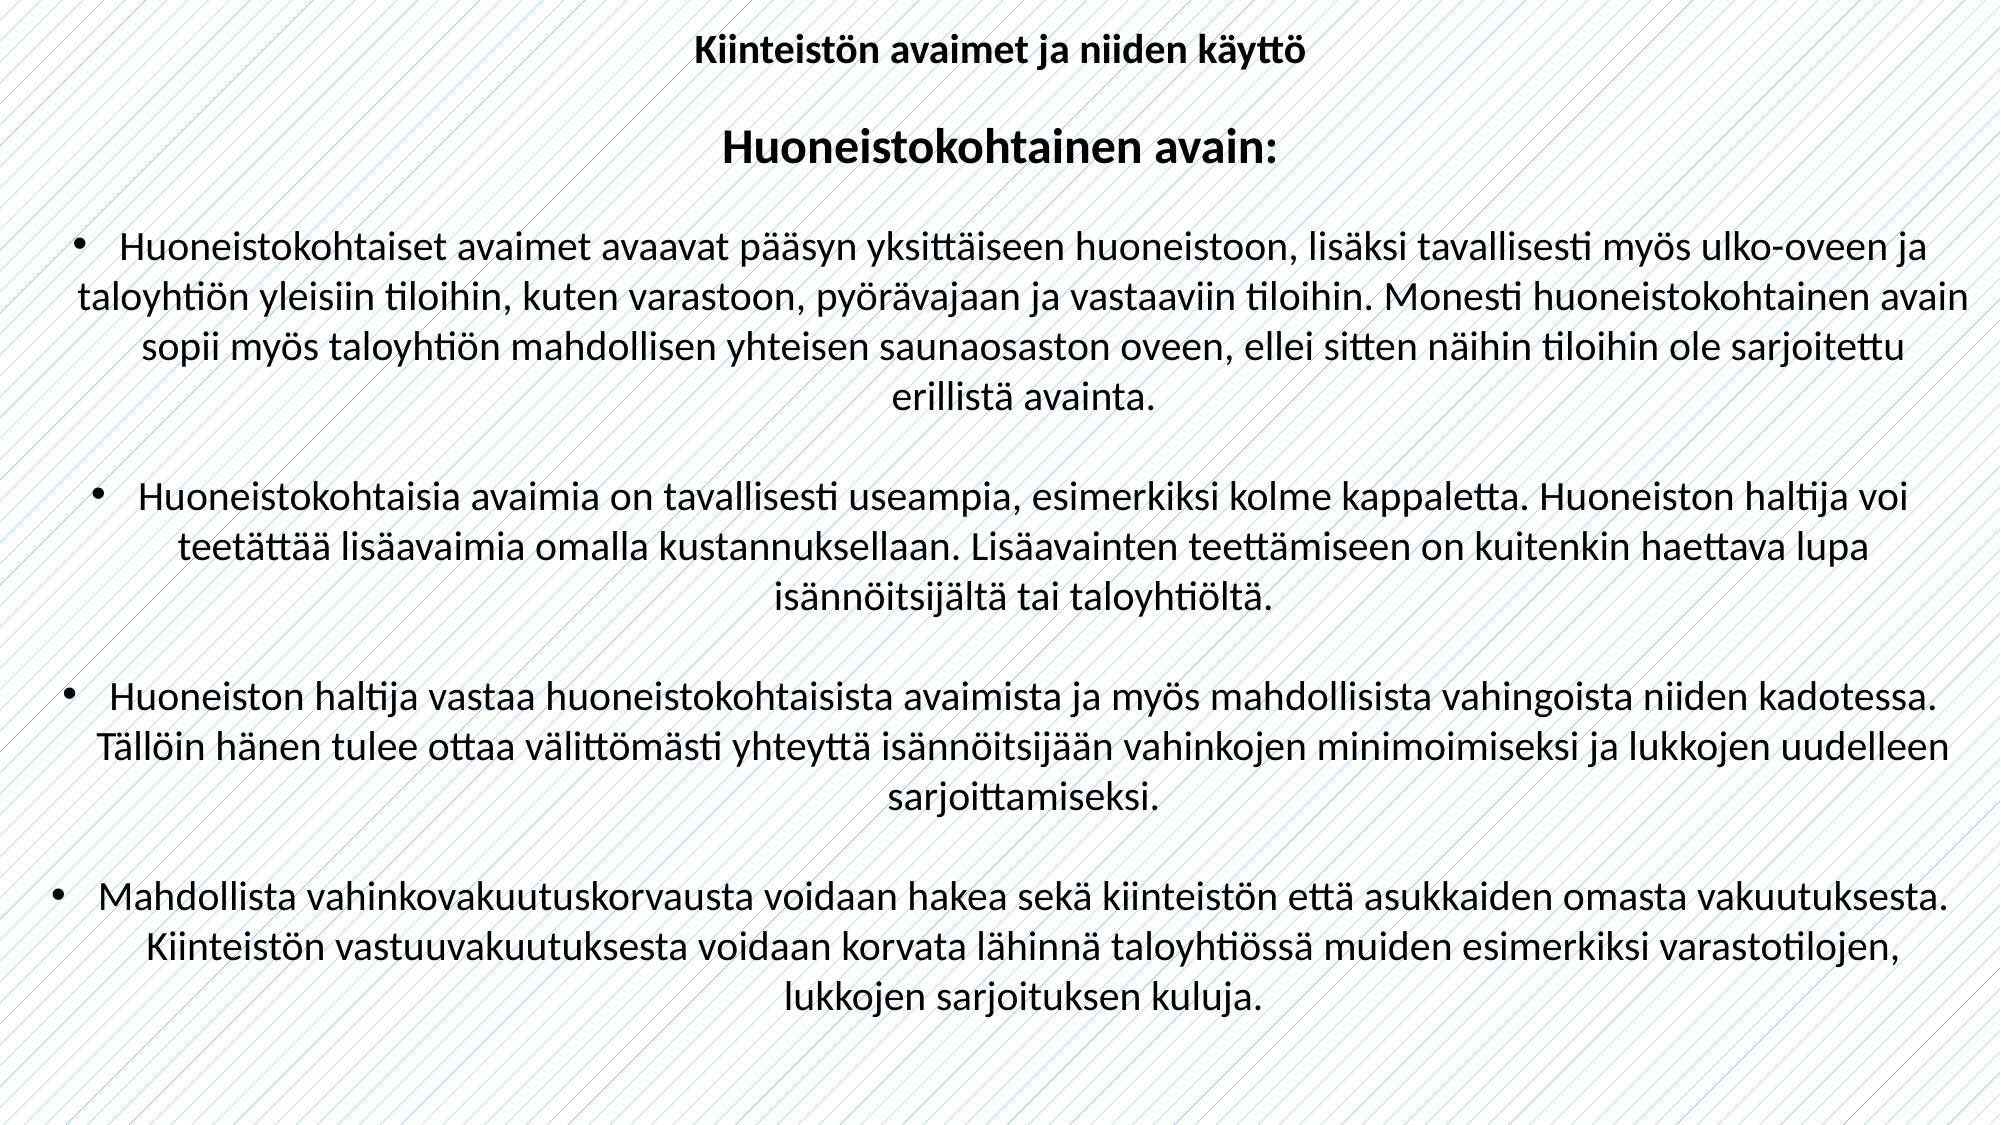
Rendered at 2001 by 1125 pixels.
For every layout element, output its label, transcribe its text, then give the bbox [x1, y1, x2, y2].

text_box Huoneistokohtainen avain: Huoneistokohtaiset avaimet avaavat pääsyn yksittäiseen huoneistoon, lisäksi tavallisesti myös ulko-oveen ja taloyhtiön yleisiin tiloihin, kuten varastoon, pyörävajaan ja vastaaviin tiloihin. Monesti huoneistokohtainen avain sopii myös taloyhtiön mahdollisen yhteisen saunaosaston oveen, ellei sitten näihin tiloihin ole sarjoitettu erillistä avainta. Huoneistokohtaisia avaimia on tavallisesti useampia, esimerkiksi kolme kappaletta. Huoneiston haltija voi teetättää lisäavaimia omalla kustannuksellaan. Lisäavainten teettämiseen on kuitenkin haettava lupa isännöitsijältä tai taloyhtiöltä. Huoneiston haltija vastaa huoneistokohtaisista avaimista ja myös mahdollisista vahingoista niiden kadotessa. Tällöin hänen tulee ottaa välittömästi yhteyttä isännöitsijään vahinkojen minimoimiseksi ja lukkojen uudelleen sarjoittamiseksi. Mahdollista vahinkovakuutuskorvausta voidaan hakea sekä kiinteistön että asukkaiden omasta vakuutuksesta. Kiinteistön vastuuvakuutuksesta voidaan korvata lähinnä taloyhtiössä muiden esimerkiksi varastotilojen, lukkojen sarjoituksen kuluja. [15, 106, 1986, 1072]
text_box Kiinteistön avaimet ja niiden käyttö [15, 14, 1986, 79]
